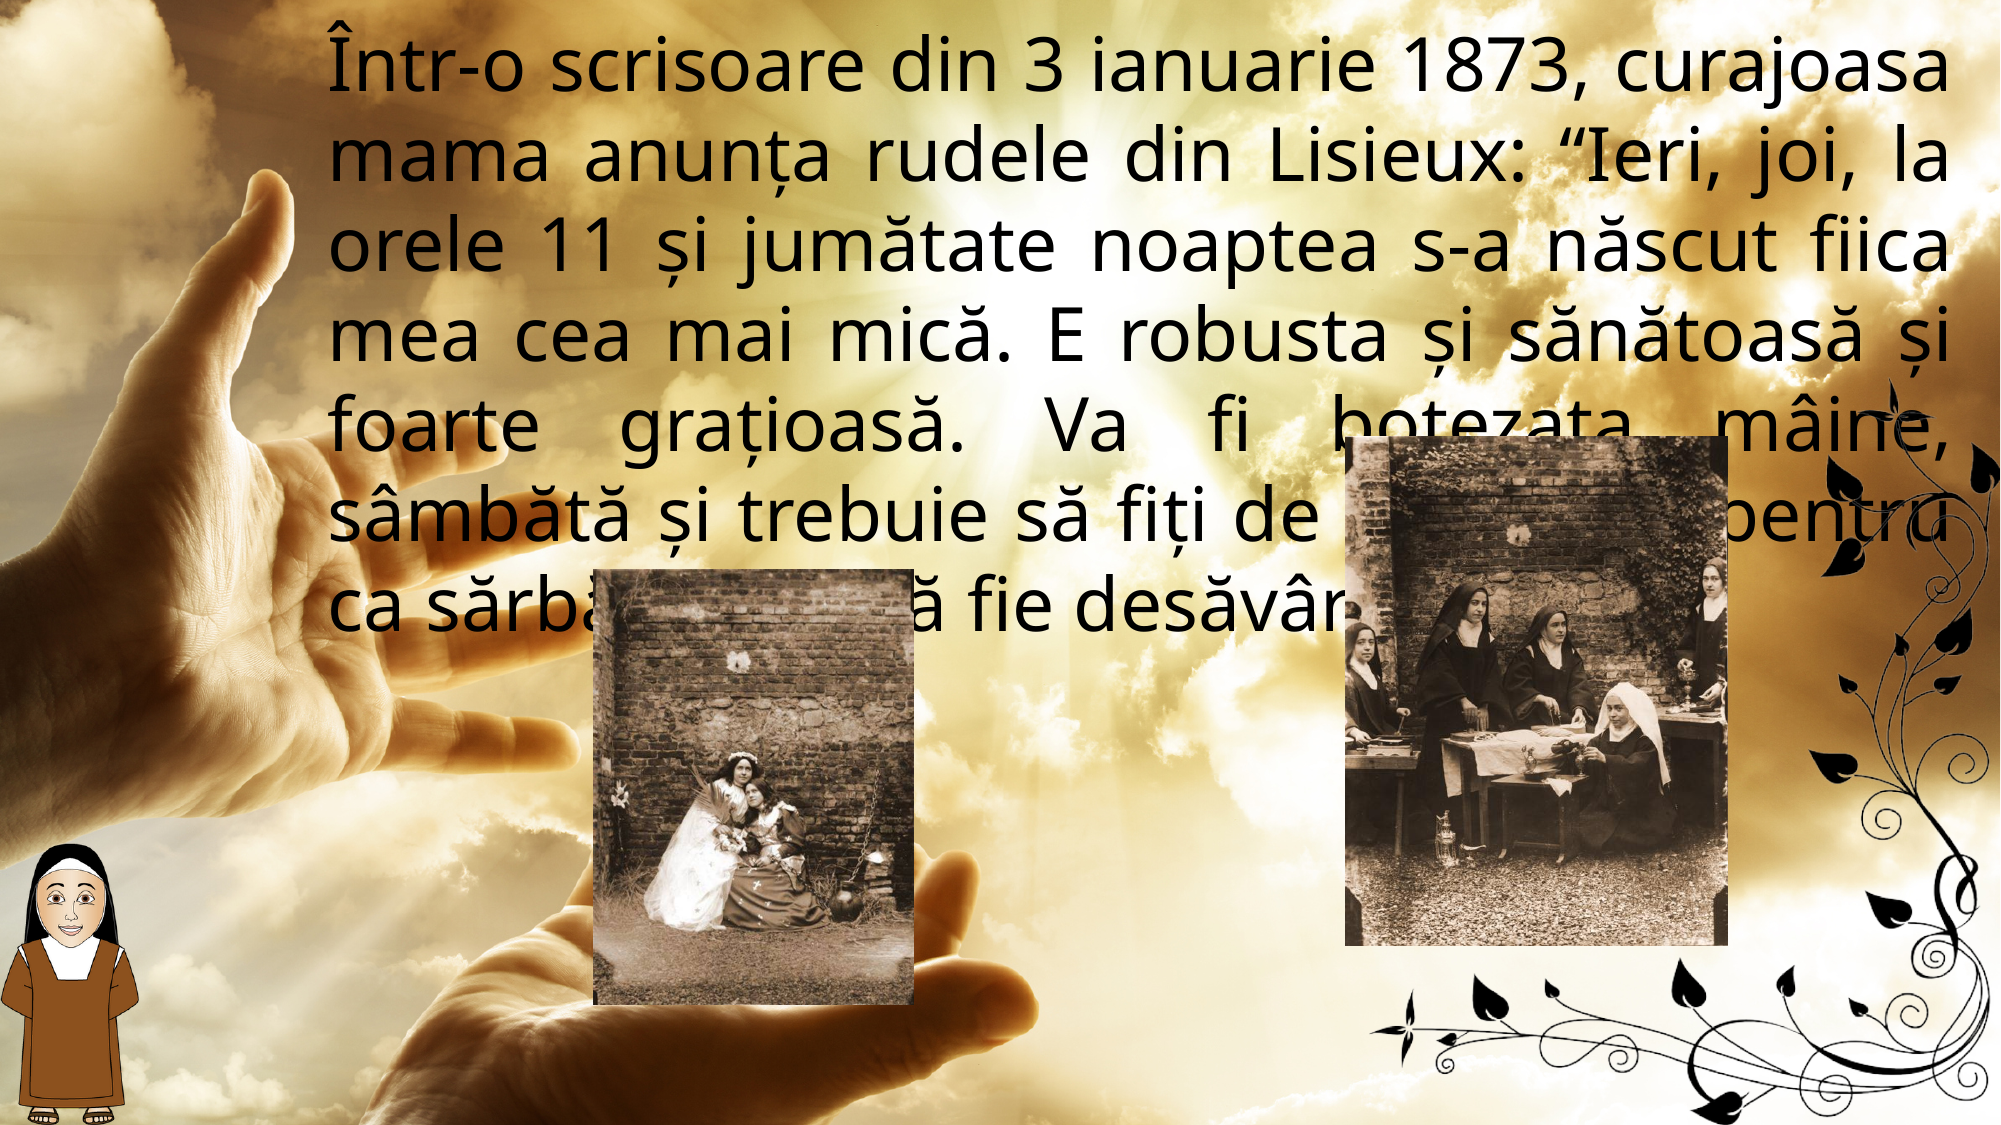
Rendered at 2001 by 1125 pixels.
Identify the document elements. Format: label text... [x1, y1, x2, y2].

text_box Într-o scrisoare din 3 ianuarie 1873, curajoasa mama anunța rudele din Lisieux: “Ieri, joi, la orele 11 și jumătate noaptea s-a născut fiica mea cea mai mică. E robusta și sănătoasă și foarte grațioasă. Va fi botezata mâine, sâmbătă și trebuie să fiți de față și voi pentru ca sărbătoarea să fie desăvârșita”. [313, 8, 1969, 654]
picture [0, 0, 2001, 1125]
